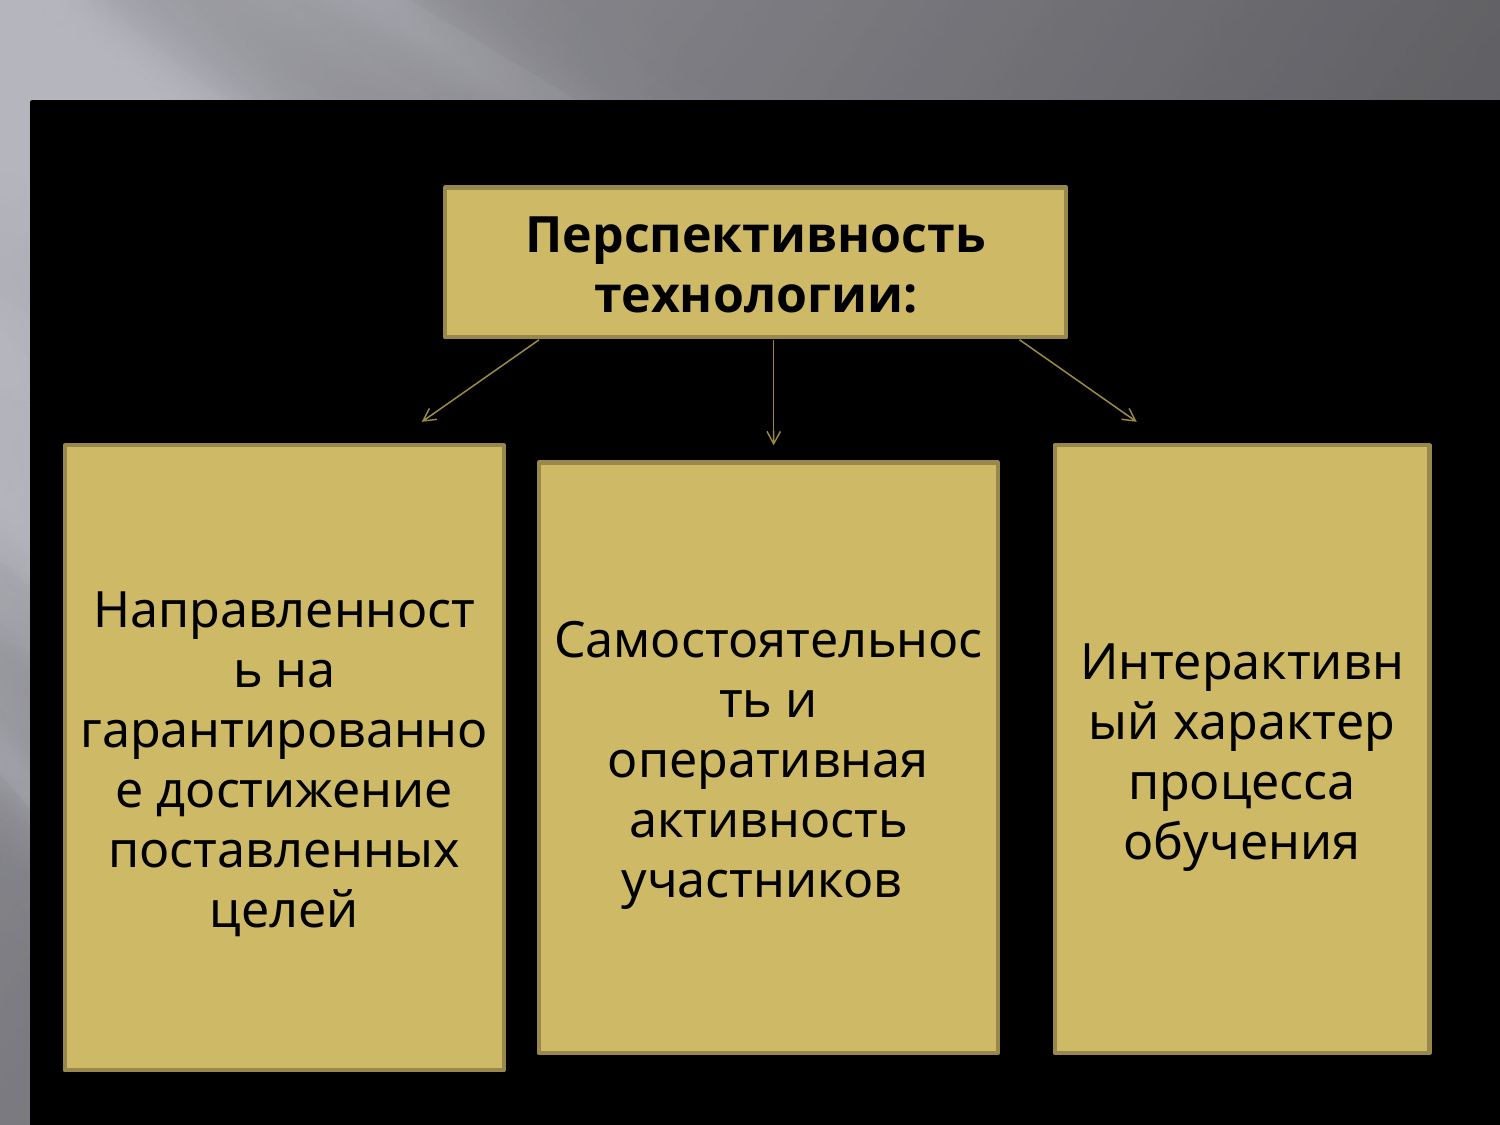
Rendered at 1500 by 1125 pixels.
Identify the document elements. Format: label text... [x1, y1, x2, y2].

text_box Интерактивный характер процесса обучения [1053, 443, 1432, 1055]
text_box Направленность на гарантированное достижение поставленных целей [63, 443, 506, 1072]
text_box Перспективность технологии: [443, 185, 1068, 339]
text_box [1019, 339, 1137, 423]
text_box [30, 100, 1500, 1125]
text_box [421, 339, 540, 423]
text_box Самостоятельность и оперативная активность участников [537, 460, 1000, 1055]
